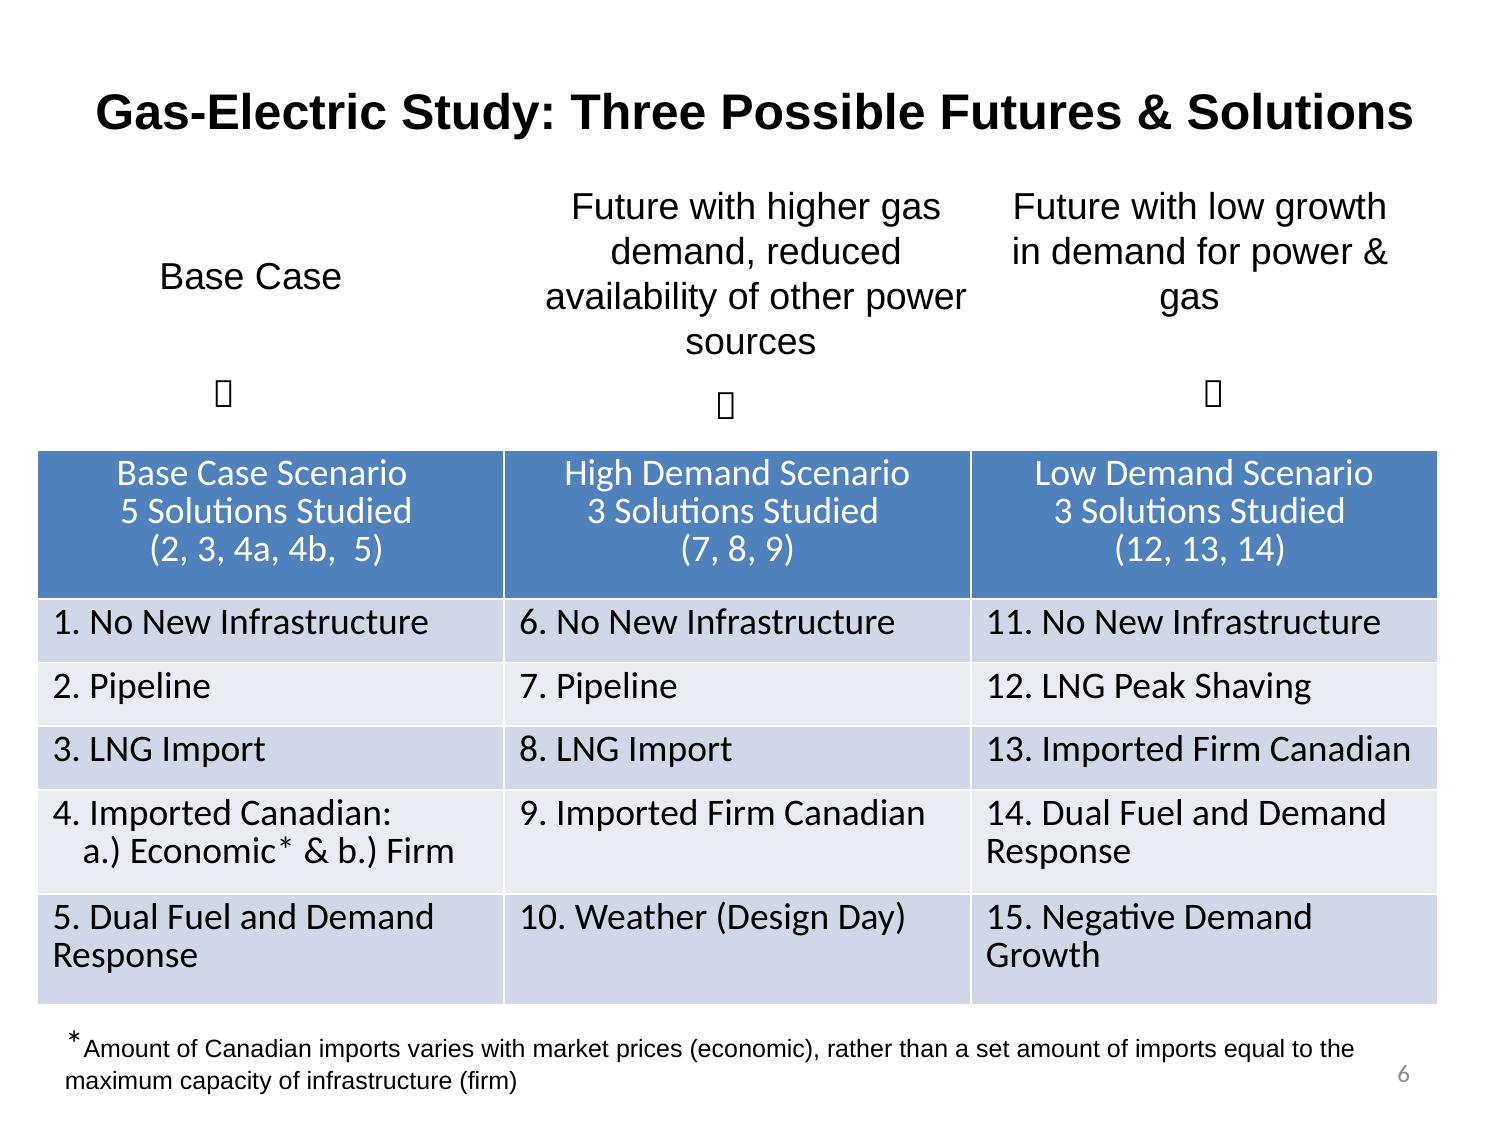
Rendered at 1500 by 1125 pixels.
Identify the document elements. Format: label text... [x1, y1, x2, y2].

table_header High Demand Scenario 3 Solutions Studied (7, 8, 9) [505, 451, 970, 598]
text_box *Amount of Canadian imports varies with market prices (economic), rather than a set amount of imports equal to the maximum capacity of infrastructure (firm) [49, 1012, 1463, 1103]
table_cell 5. Dual Fuel and Demand Response [38, 895, 503, 1004]
table_cell 12. LNG Peak Shaving [972, 663, 1437, 725]
text_box Base Case [99, 244, 413, 304]
table_cell 15. Negative Demand Growth [972, 895, 1437, 1004]
table_cell 10. Weather (Design Day) [505, 895, 970, 1004]
table_cell 9. Imported Firm Canadian [505, 791, 970, 893]
table_cell 14. Dual Fuel and Demand Response [972, 791, 1437, 893]
table_cell 13. Imported Firm Canadian [972, 727, 1437, 789]
table_cell 1. No New Infrastructure [38, 600, 503, 662]
table_cell 3. LNG Import [38, 727, 503, 789]
table_cell 4. Imported Canadian: a.) Economic* & b.) Firm [38, 791, 503, 893]
table_cell 2. Pipeline [38, 663, 503, 725]
table_cell 6. No New Infrastructure [505, 600, 970, 662]
table_cell 7. Pipeline [505, 663, 970, 725]
title Gas-Electric Study: Three Possible Futures & Solutions [75, 44, 1450, 175]
table_cell 8. LNG Import [505, 727, 970, 789]
text_box  [1187, 362, 1263, 423]
table_cell 11. No New Infrastructure [972, 600, 1437, 662]
text_box Future with higher gas demand, reduced availability of other power sources [524, 174, 988, 415]
text_box  [699, 374, 775, 435]
table_header Base Case Scenario 5 Solutions Studied (2, 3, 4a, 4b, 5) [38, 451, 503, 598]
text_box  [197, 362, 250, 423]
text_box Future with low growth in demand for power & gas [987, 174, 1413, 325]
table_header Low Demand Scenario 3 Solutions Studied (12, 13, 14) [972, 451, 1437, 598]
